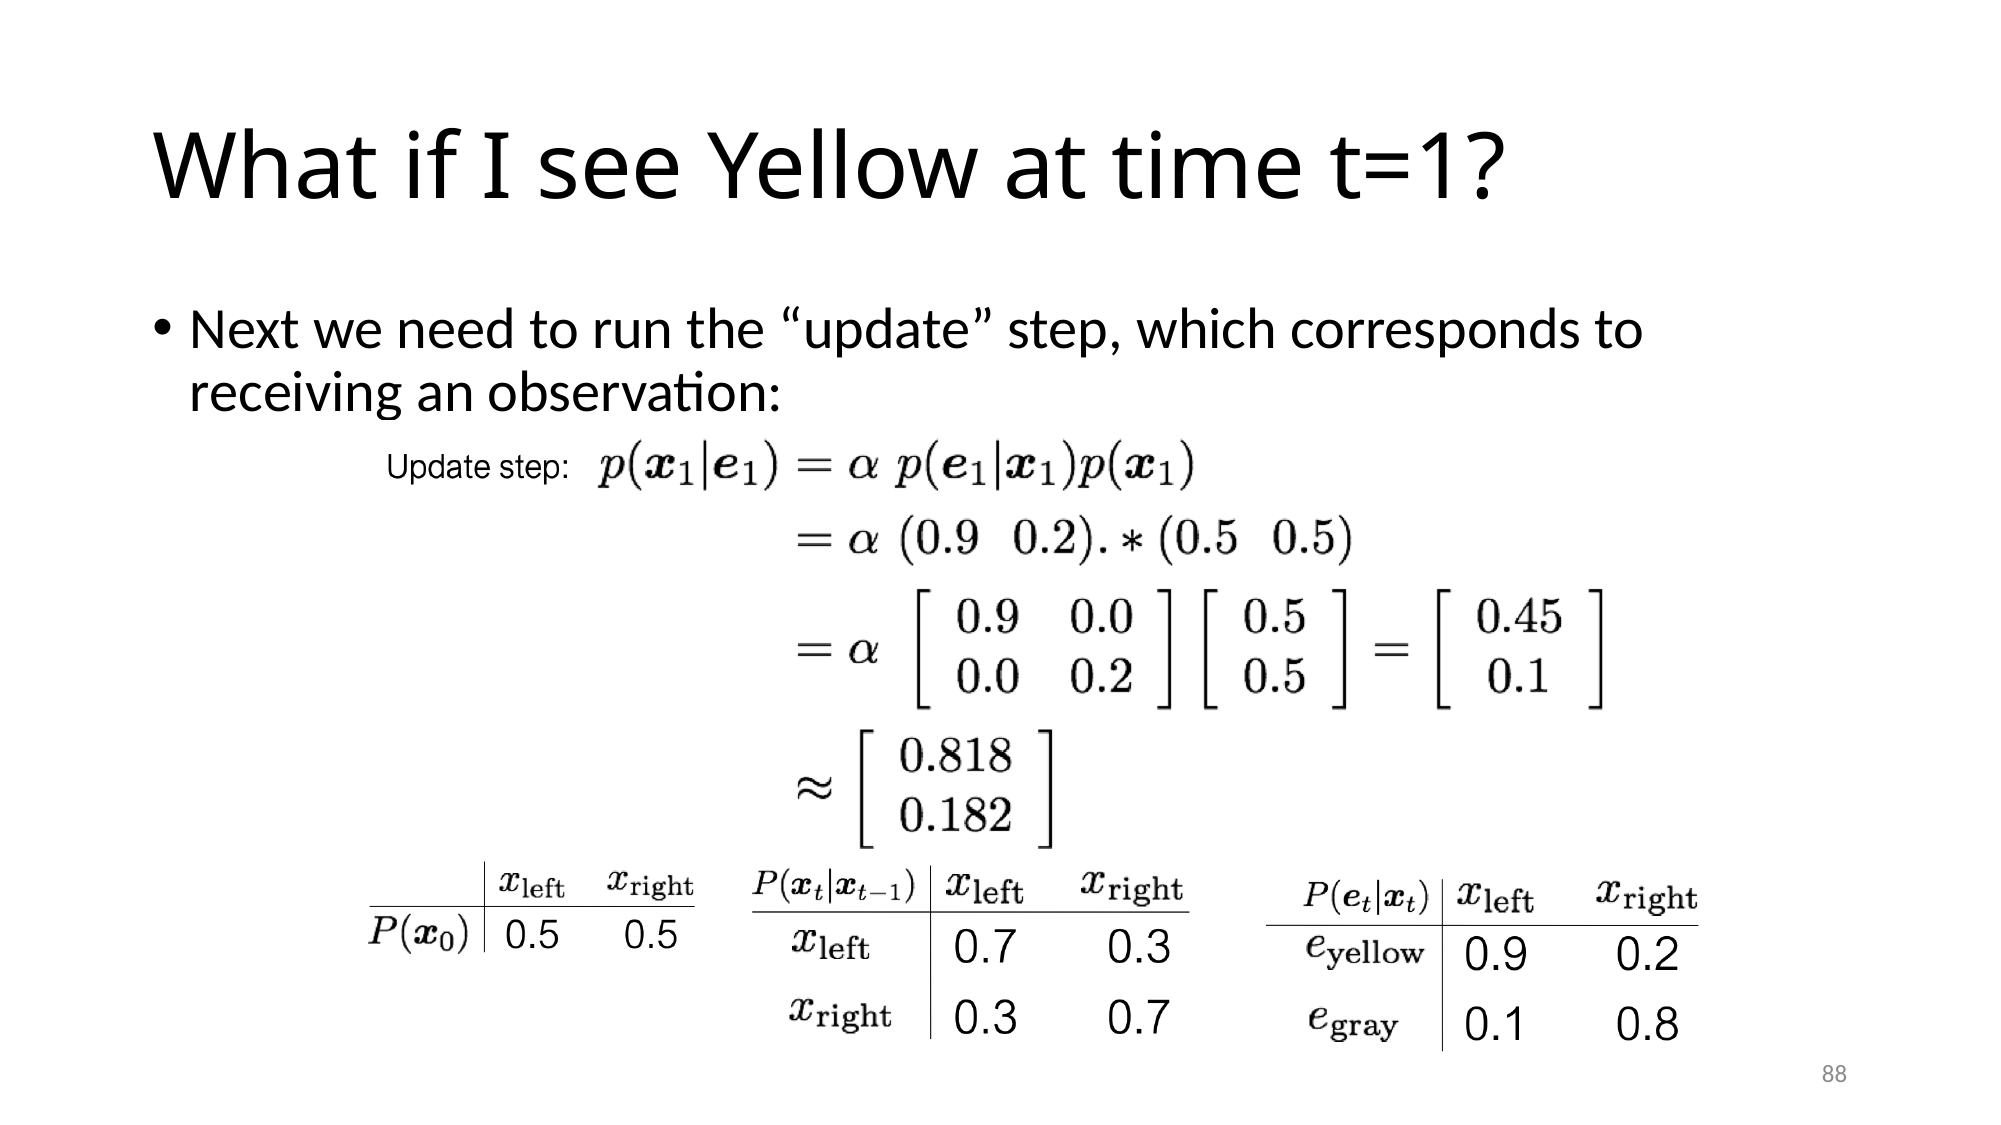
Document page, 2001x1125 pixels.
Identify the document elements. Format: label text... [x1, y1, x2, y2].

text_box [353, 831, 1719, 1066]
slide_number 88 [1412, 1042, 1863, 1103]
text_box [362, 420, 1638, 831]
list Next we need to run the “update” step, which corresponds to receiving an observation: [137, 290, 1863, 1005]
title What if I see Yellow at time t=1? [137, 59, 1863, 278]
